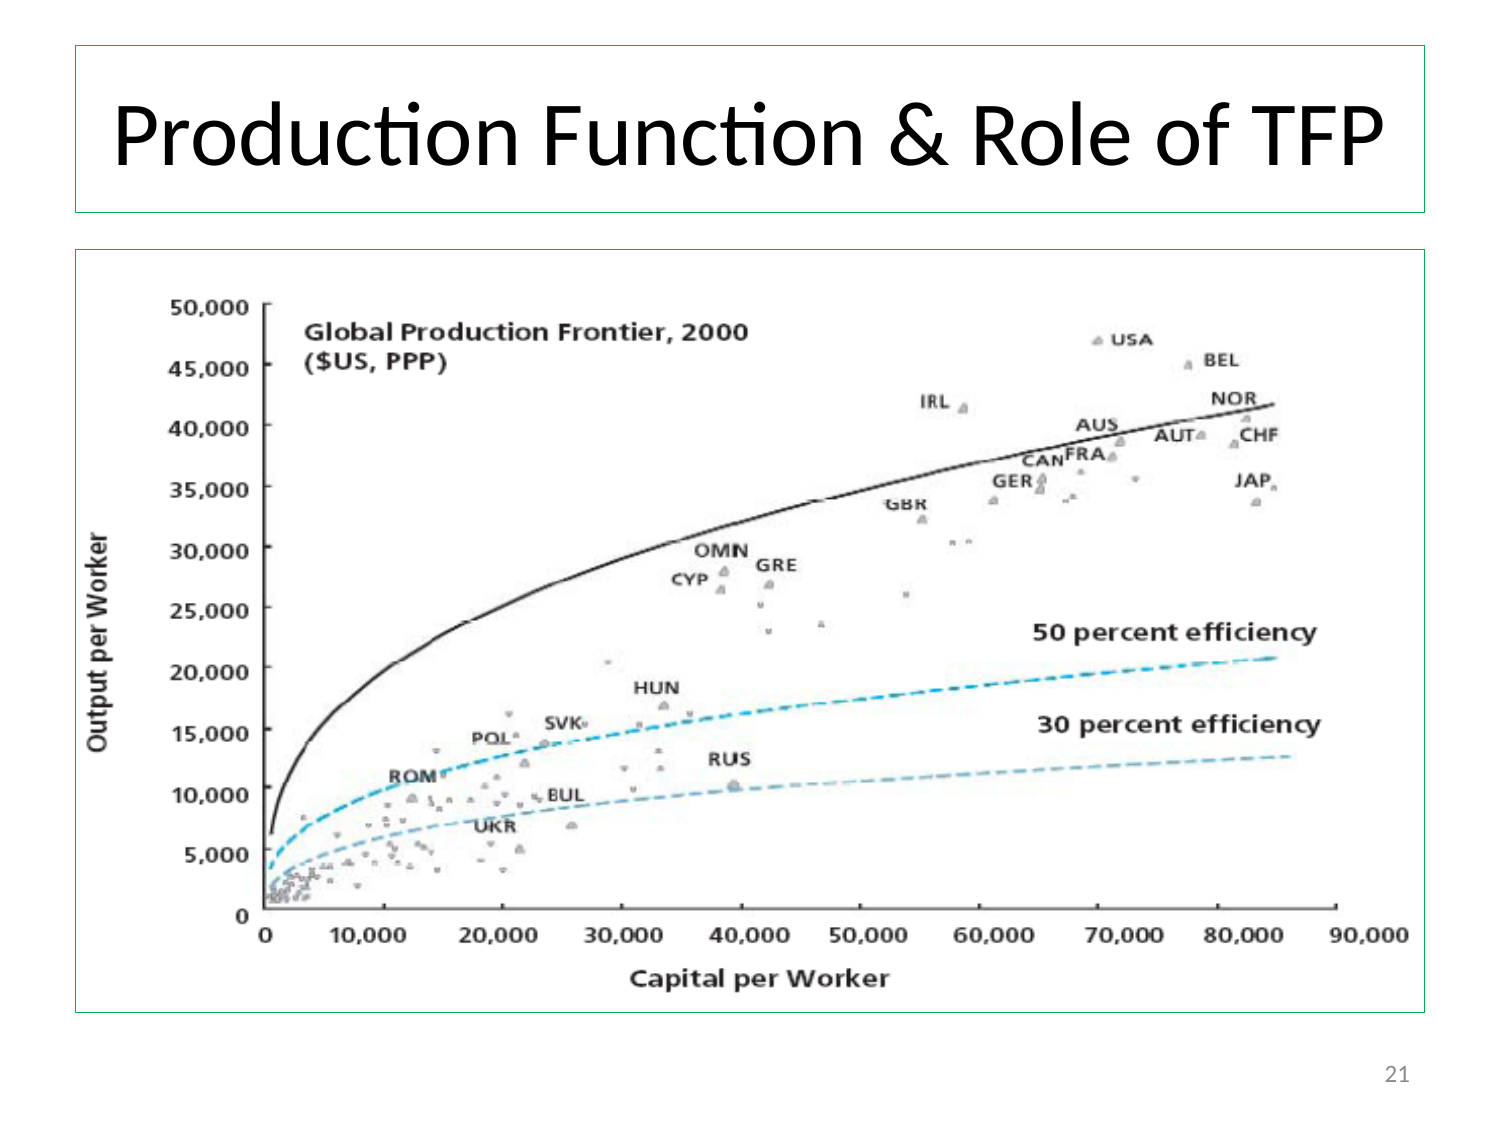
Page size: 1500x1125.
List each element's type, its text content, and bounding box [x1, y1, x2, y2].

title Production Function & Role of TFP [75, 45, 1425, 213]
slide_number 21 [1074, 1042, 1425, 1103]
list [74, 249, 1426, 1013]
